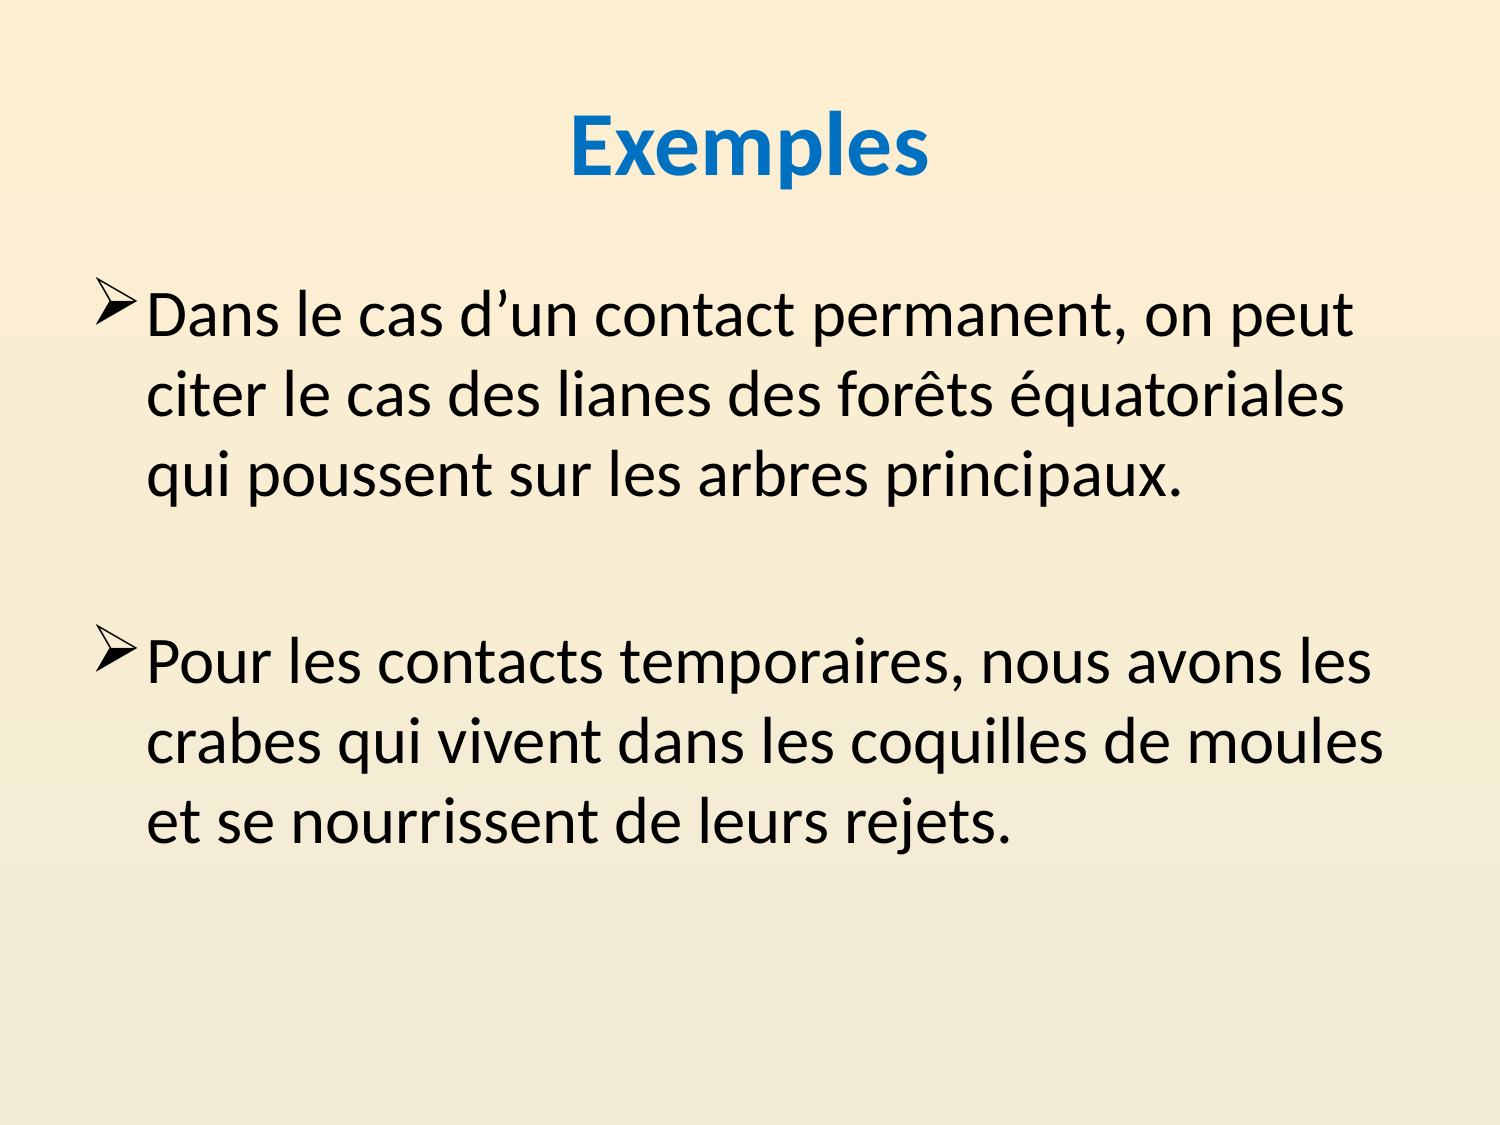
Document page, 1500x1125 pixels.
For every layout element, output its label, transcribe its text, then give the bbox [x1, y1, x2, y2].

title Exemples [75, 45, 1425, 233]
list Dans le cas d’un contact permanent, on peut citer le cas des lianes des forêts équatoriales qui poussent sur les arbres principaux. Pour les contacts temporaires, nous avons les crabes qui vivent dans les coquilles de moules et se nourrissent de leurs rejets. [75, 262, 1425, 1005]
